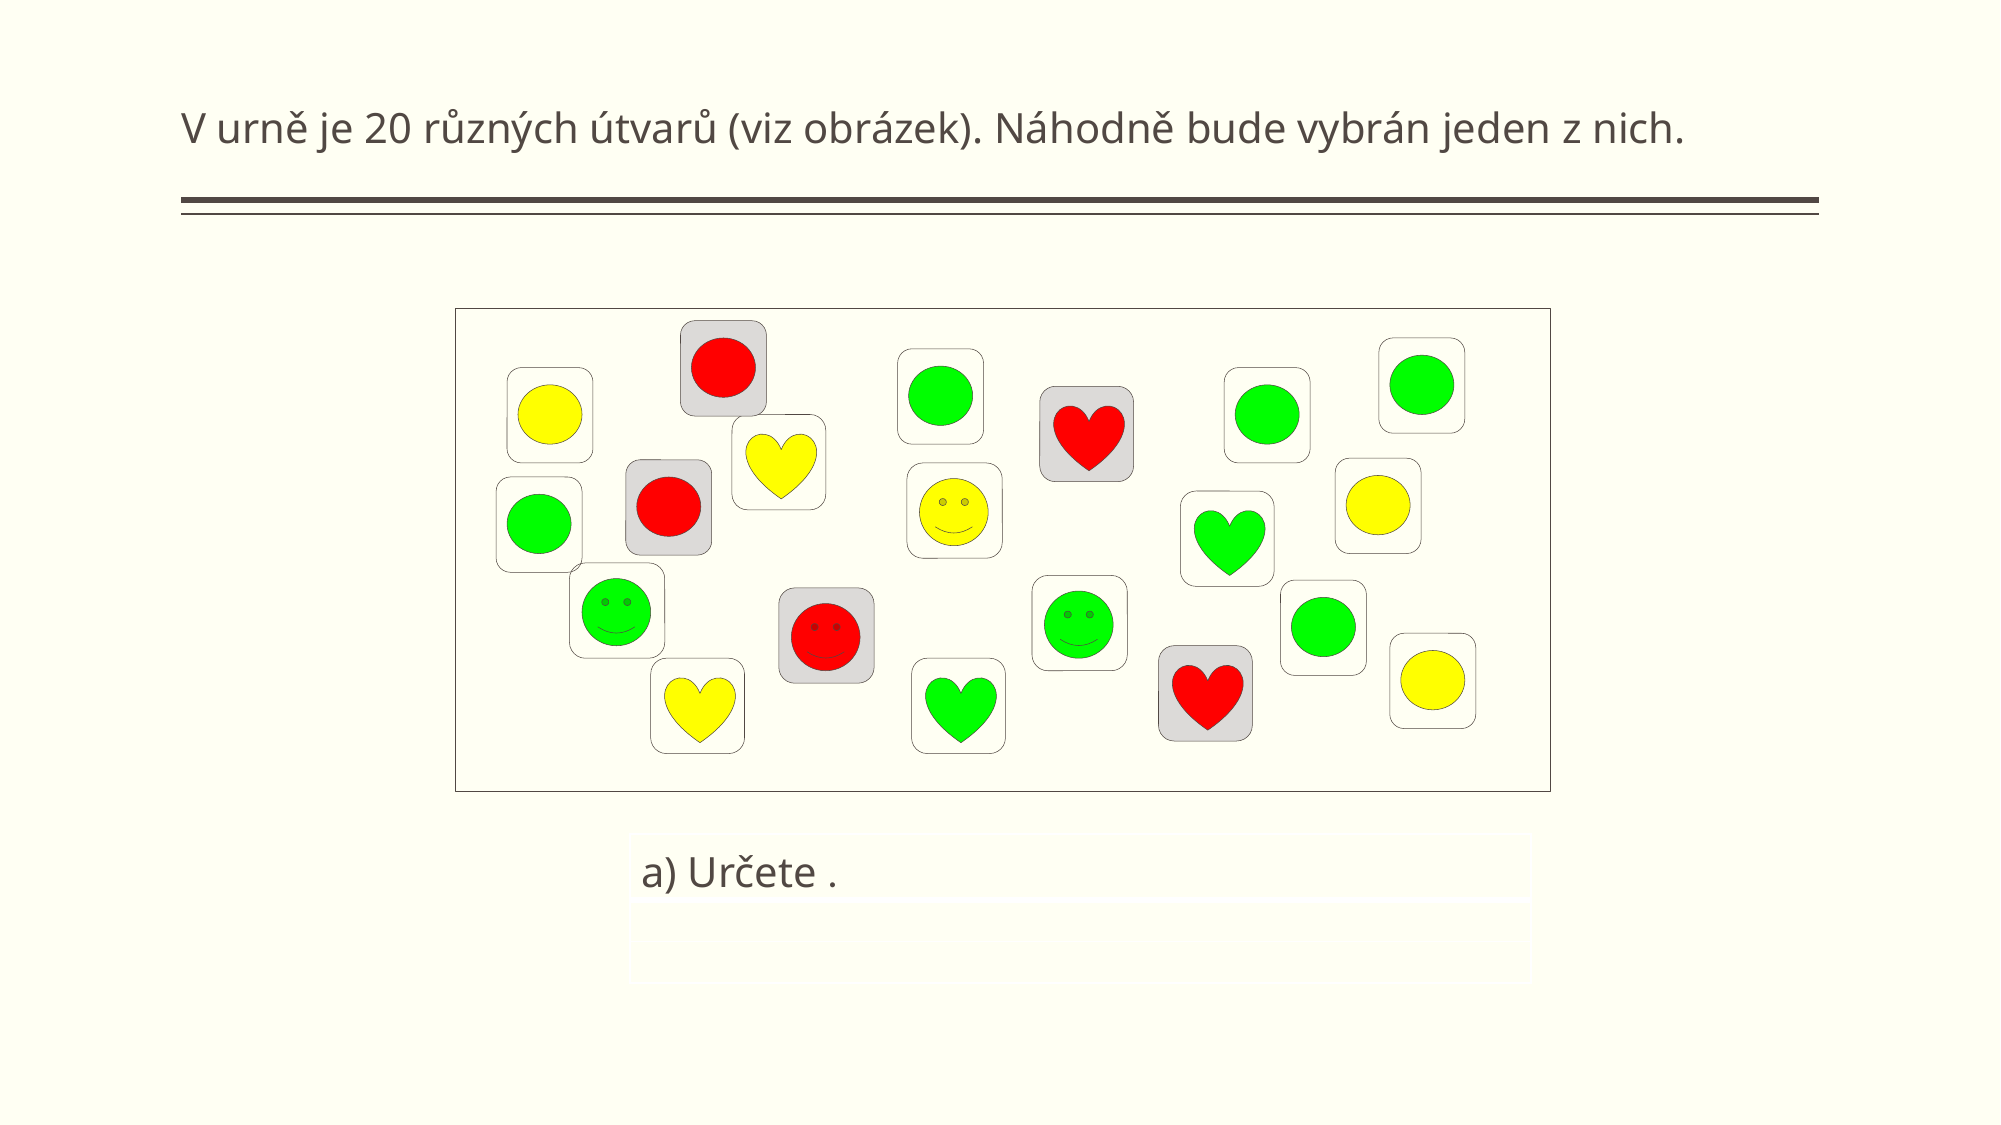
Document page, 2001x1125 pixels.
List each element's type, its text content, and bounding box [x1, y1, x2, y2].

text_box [455, 308, 1551, 792]
title V urně je 20 různých útvarů (viz obrázek). Náhodně bude vybrán jeden z nich. [181, 12, 1819, 161]
